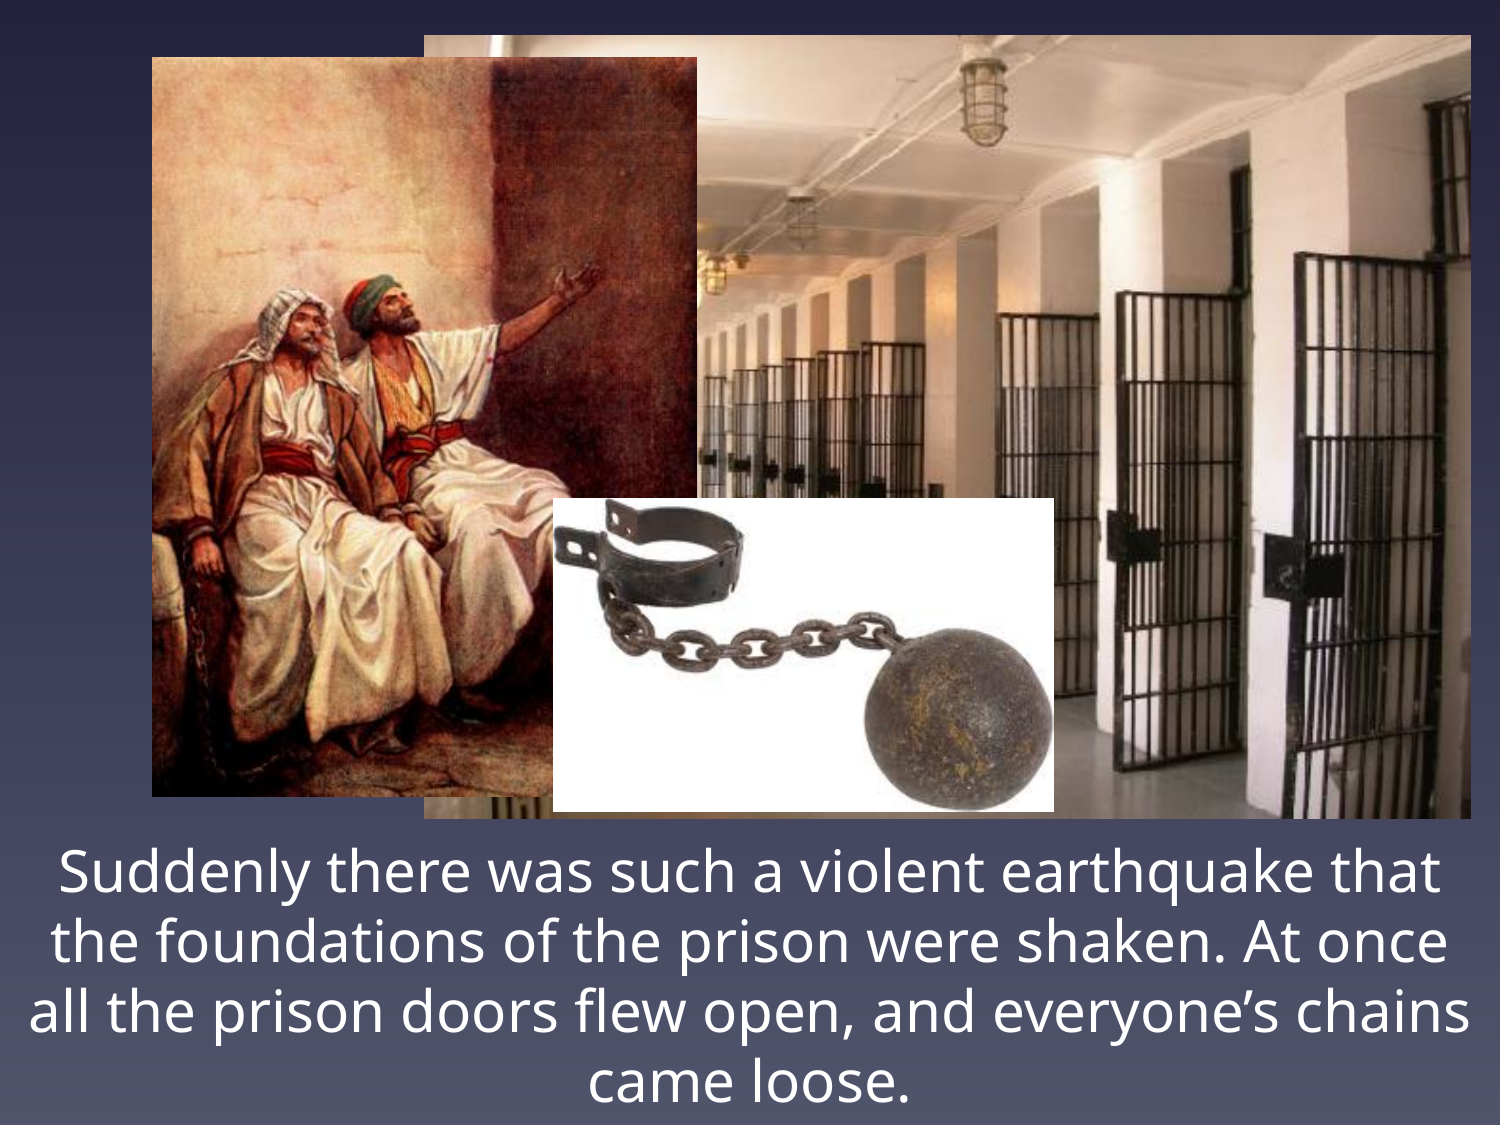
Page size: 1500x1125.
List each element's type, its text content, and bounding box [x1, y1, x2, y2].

picture [152, 34, 1471, 819]
text_box Suddenly there was such a violent earthquake that the foundations of the prison were shaken. At once all the prison doors flew open, and everyone’s chains came loose. [0, 827, 1500, 1122]
